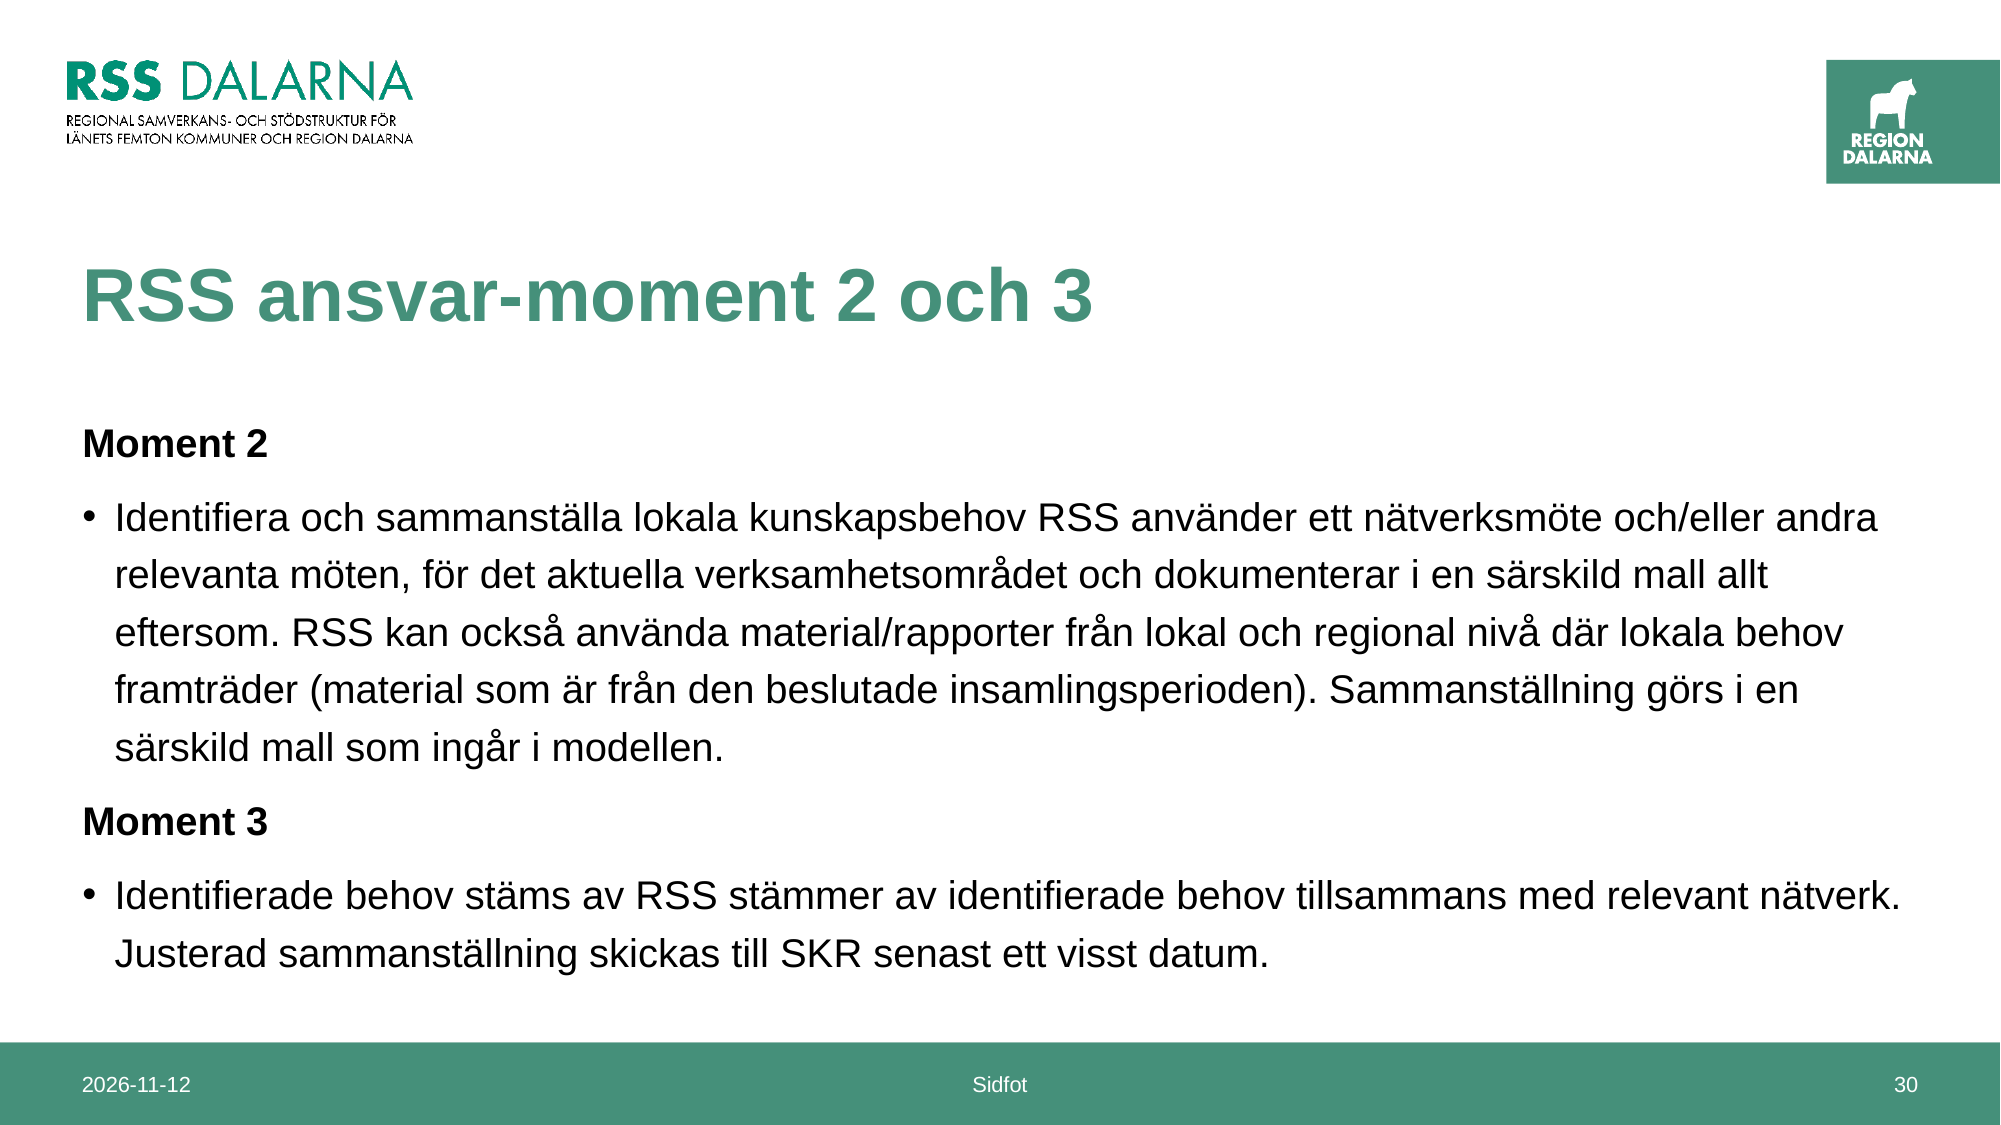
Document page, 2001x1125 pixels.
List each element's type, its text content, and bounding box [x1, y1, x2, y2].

footer Sidfot [662, 1042, 1338, 1125]
list Moment 2 Identifiera och sammanställa lokala kunskapsbehov RSS använder ett nätverksmöte och/eller andra relevanta möten, för det aktuella verksamhetsområdet och dokumenterar i en särskild mall allt eftersom. RSS kan också använda material/rapporter från lokal och regional nivå där lokala behov framträder (material som är från den beslutade insamlingsperioden). Sammanställning görs i en särskild mall som ingår i modellen. Moment 3 Identifierade behov stäms av RSS stämmer av identifierade behov tillsammans med relevant nätverk. Justerad sammanställning skickas till SKR senast ett visst datum. [67, 400, 1933, 987]
picture [67, 59, 413, 144]
title RSS ansvar-moment 2 och 3 [67, 197, 1777, 397]
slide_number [66, 1042, 588, 1125]
slide_number 30 [1412, 1042, 1933, 1125]
